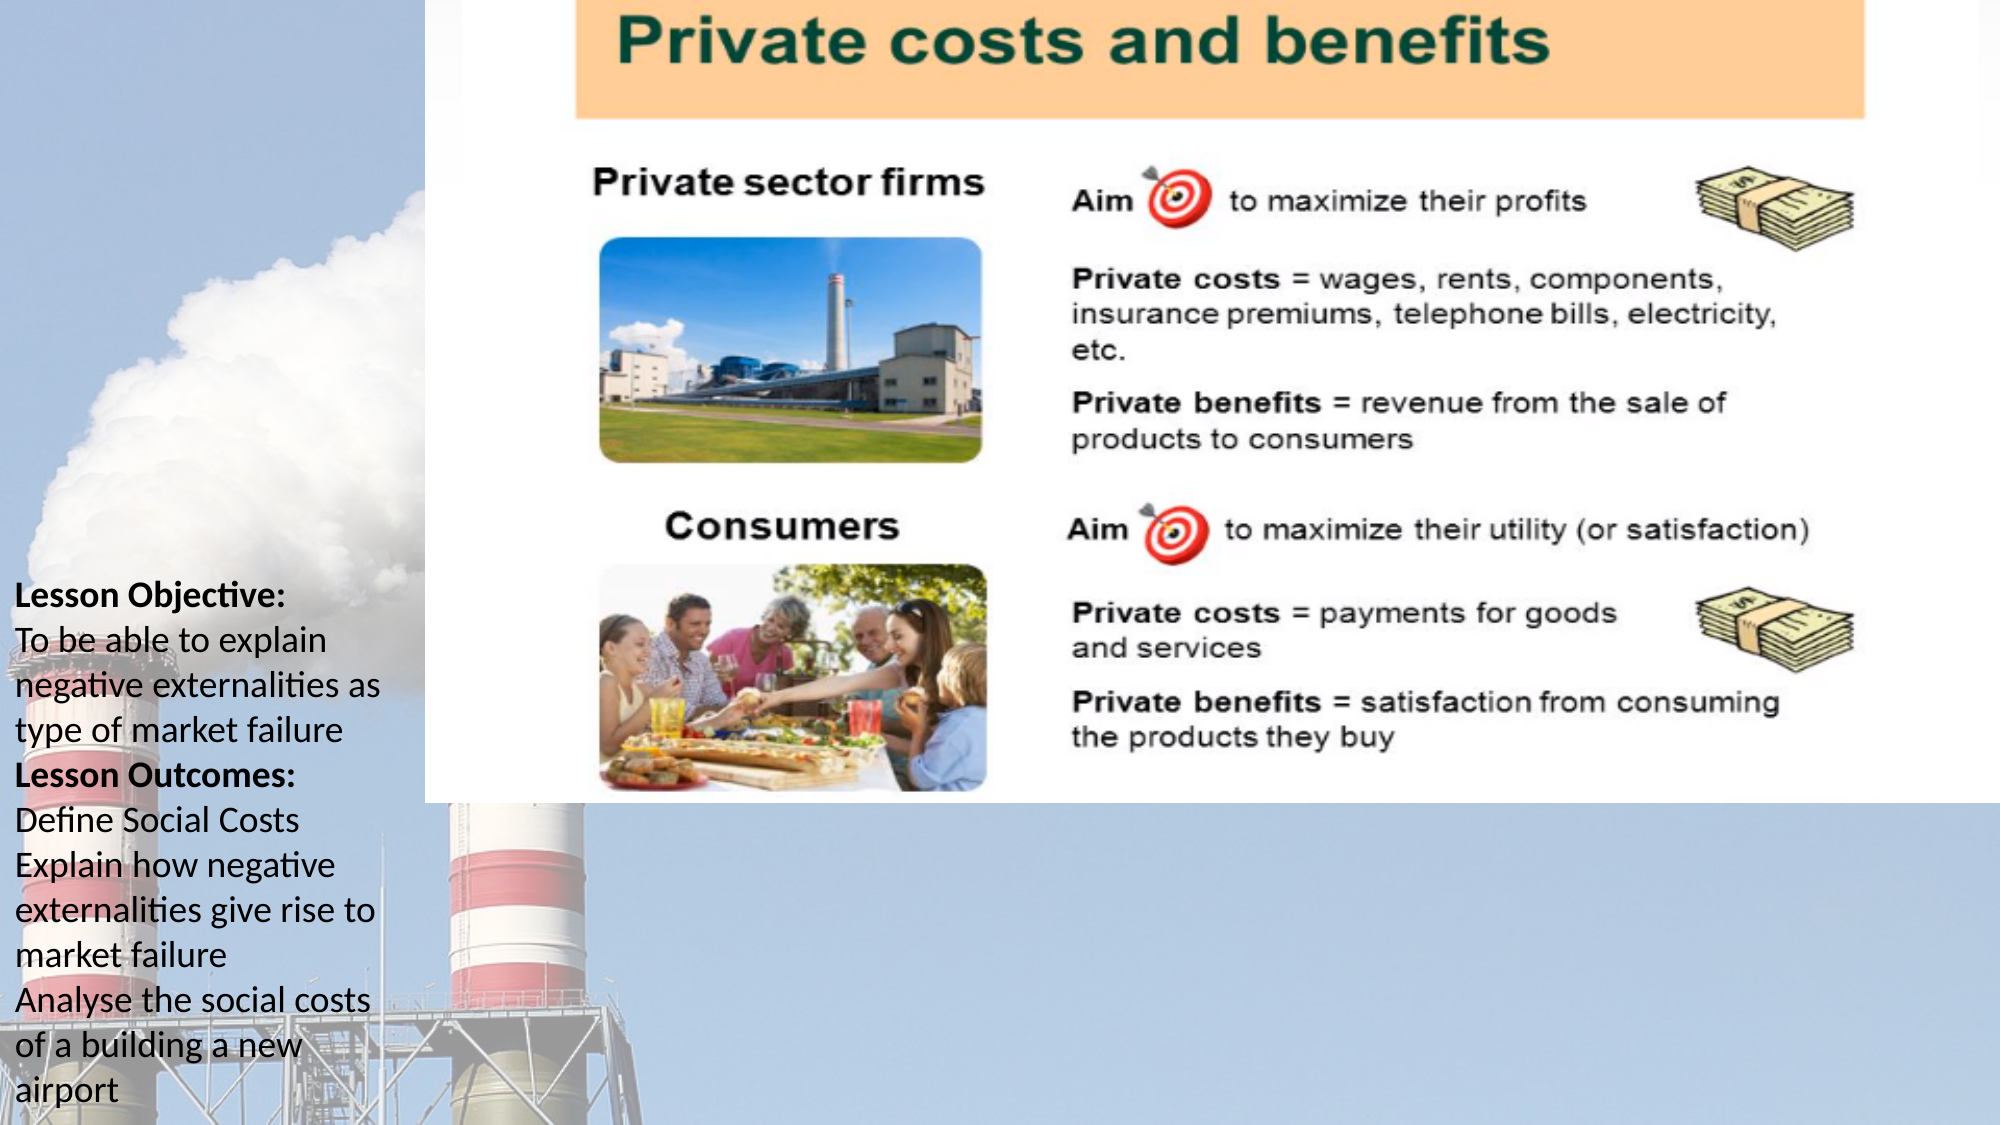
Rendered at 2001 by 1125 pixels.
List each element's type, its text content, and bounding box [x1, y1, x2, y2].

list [424, 0, 2000, 803]
text_box Lesson Objective: To be able to explain negative externalities as type of market failure Lesson Outcomes: Define Social Costs Explain how negative externalities give rise to market failure Analyse the social costs of a building a new airport [0, 562, 425, 1118]
